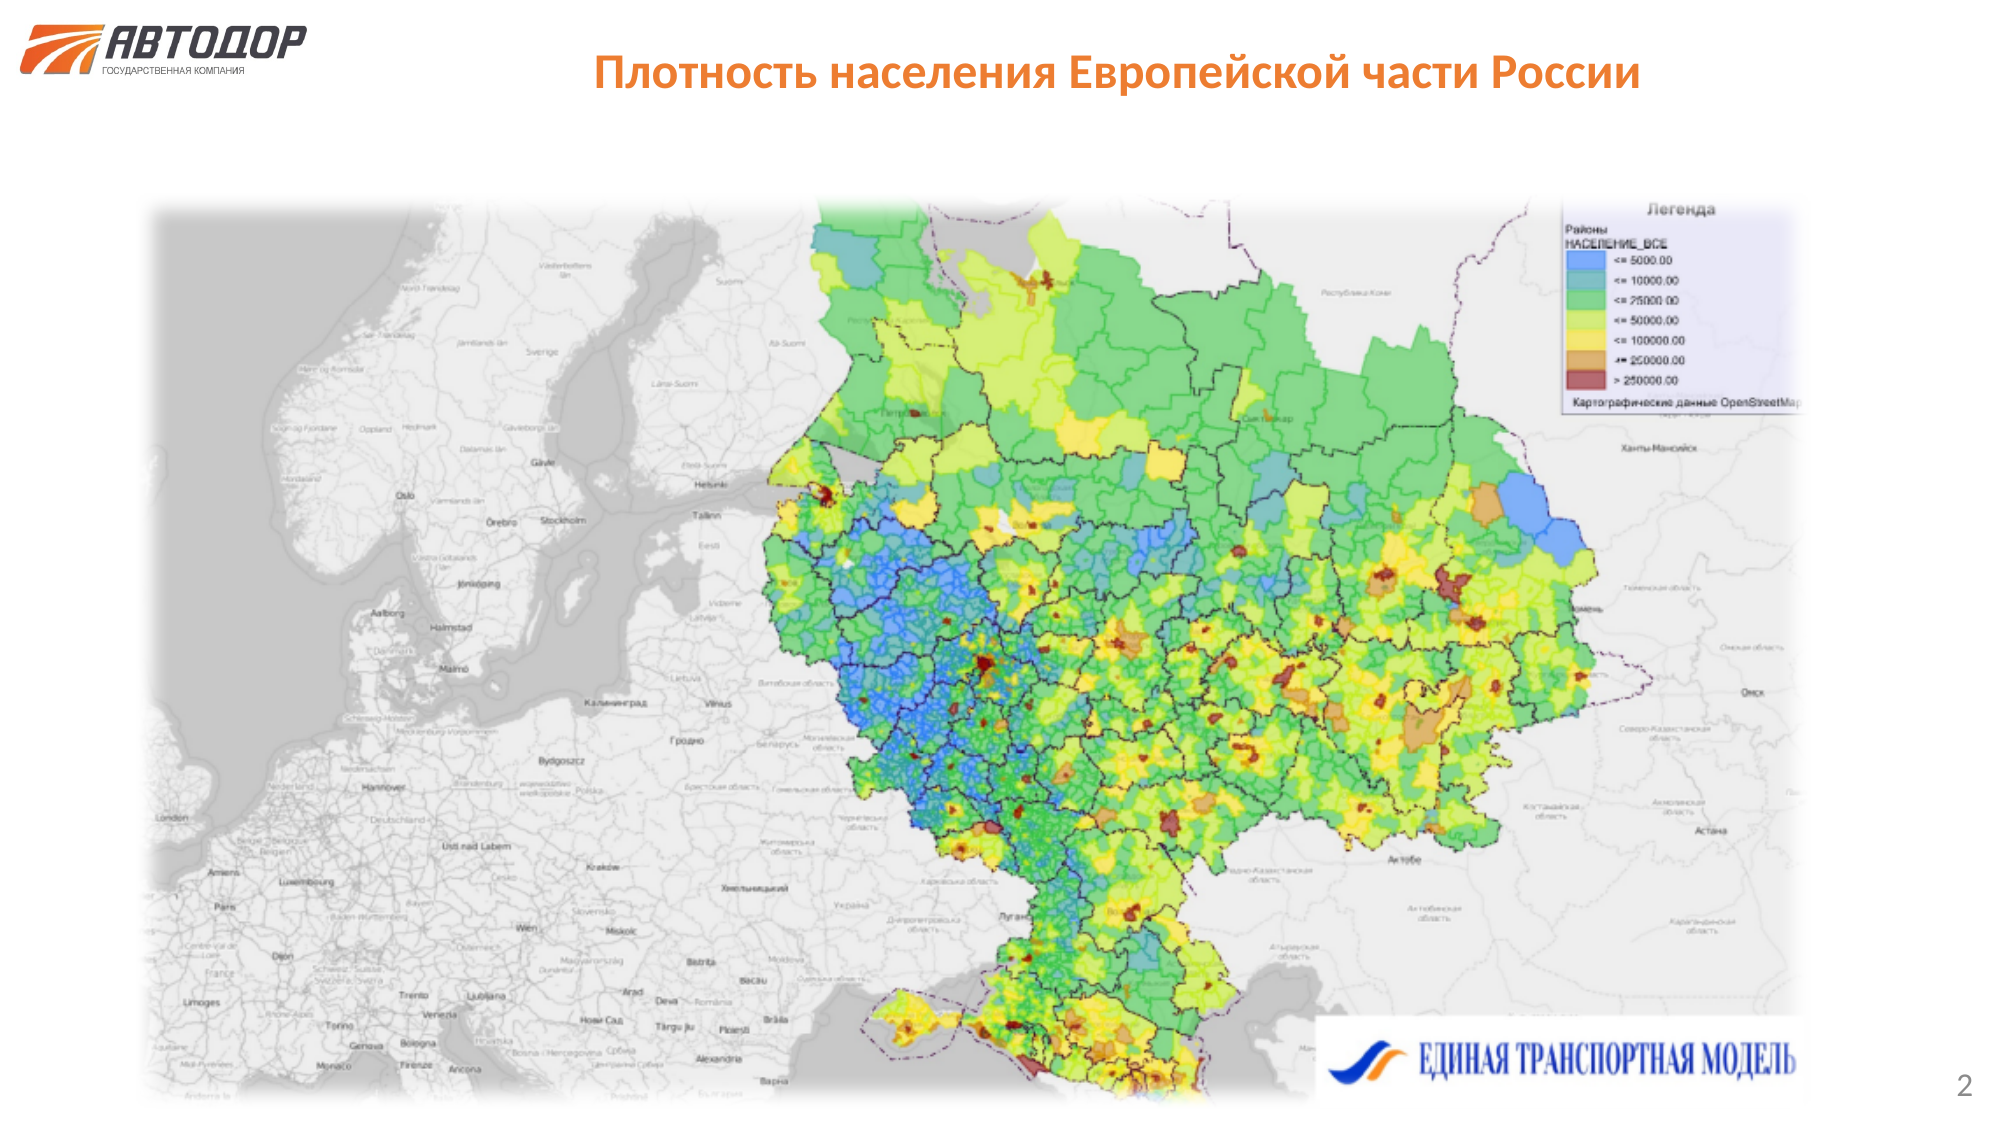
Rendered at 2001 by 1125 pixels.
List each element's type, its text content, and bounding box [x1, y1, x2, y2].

slide_number 2 [1521, 1053, 1989, 1114]
picture [136, 193, 1811, 1111]
text_box Плотность населения Европейской части России [117, 38, 2000, 99]
picture [16, 15, 311, 80]
